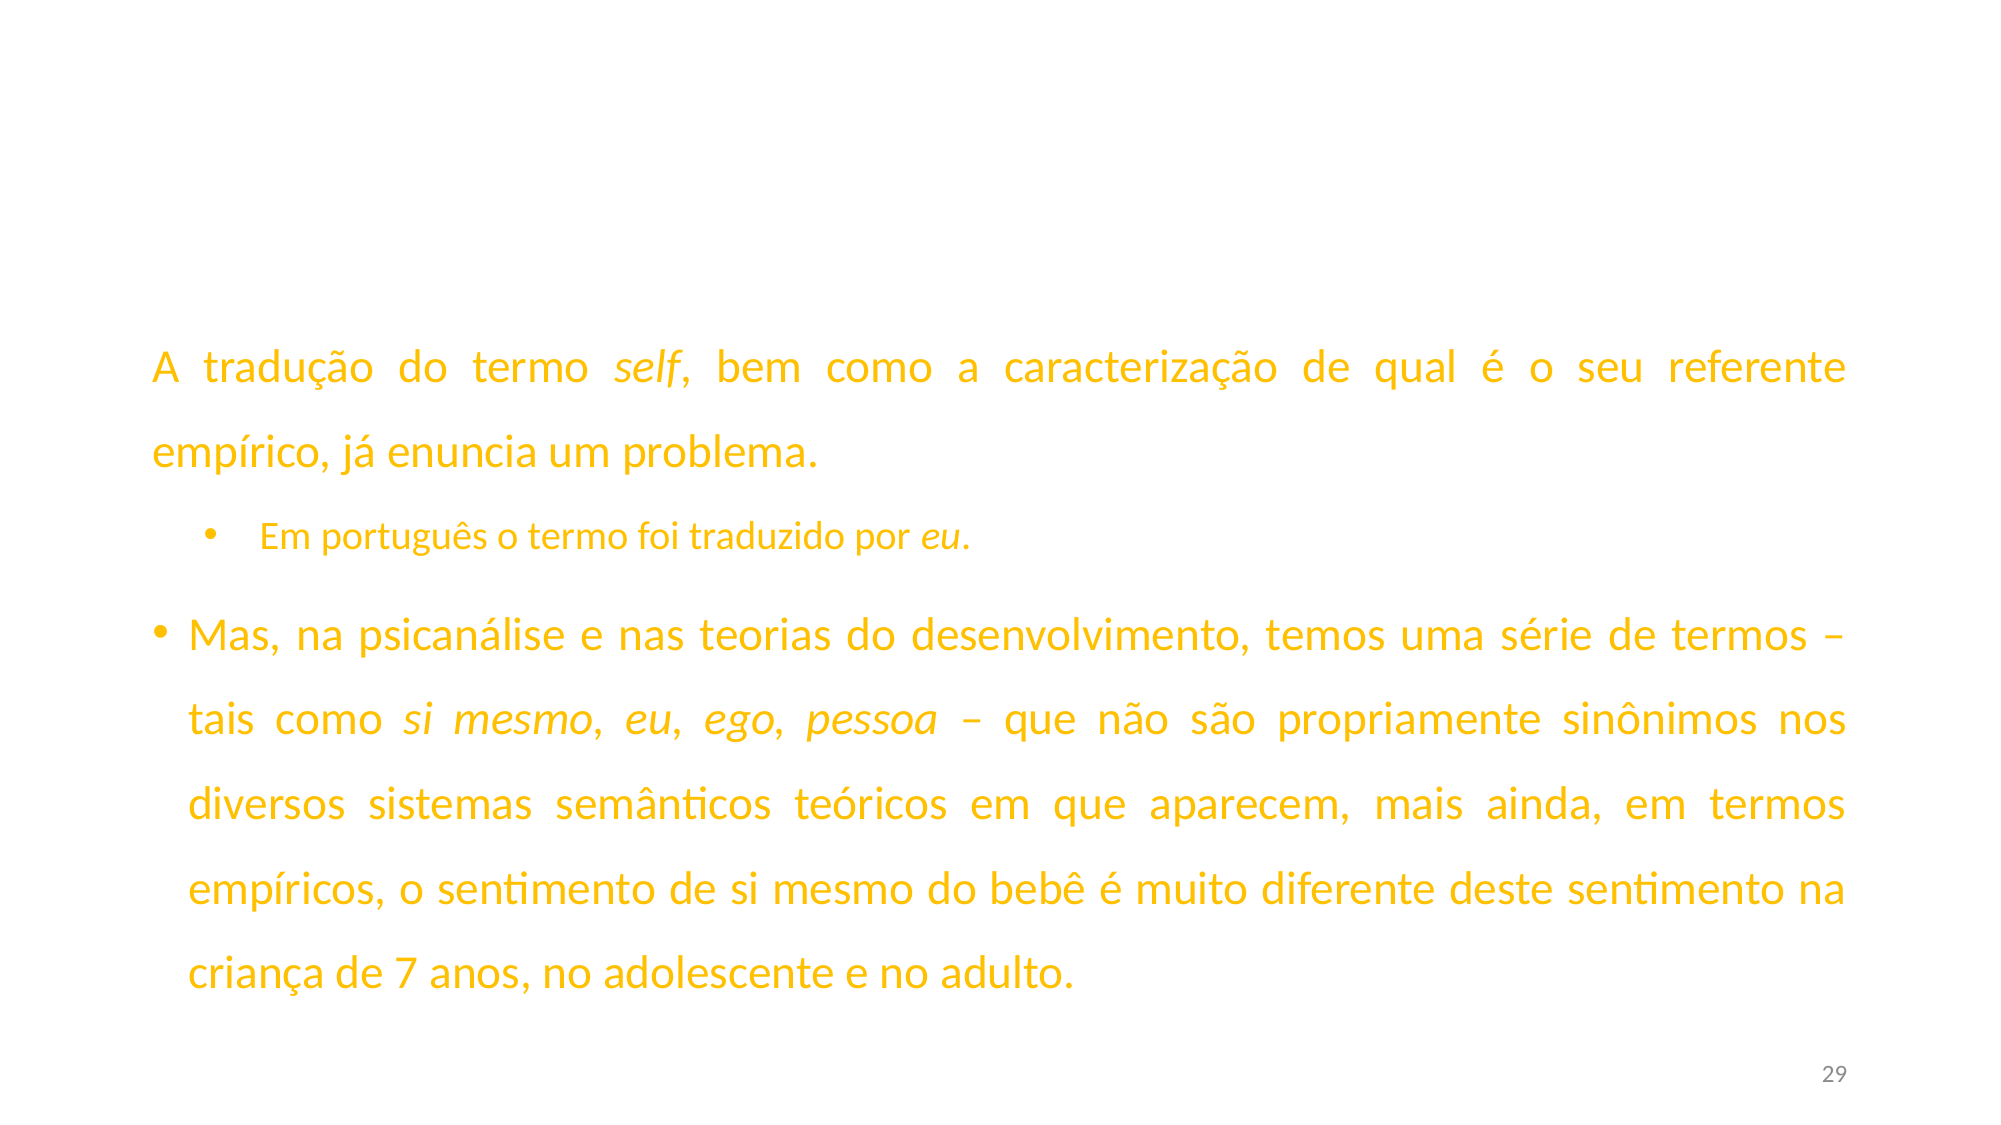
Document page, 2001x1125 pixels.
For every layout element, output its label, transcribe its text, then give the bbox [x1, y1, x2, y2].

list A tradução do termo self, bem como a caracterização de qual é o seu referente empírico, já enuncia um problema. Em português o termo foi traduzido por eu. Mas, na psicanálise e nas teorias do desenvolvimento, temos uma série de termos – tais como si mesmo, eu, ego, pessoa – que não são propriamente sinônimos nos diversos sistemas semânticos teóricos em que aparecem, mais ainda, em termos empíricos, o sentimento de si mesmo do bebê é muito diferente deste sentimento na criança de 7 anos, no adolescente e no adulto. [137, 299, 1863, 1014]
slide_number 29 [1412, 1042, 1863, 1103]
